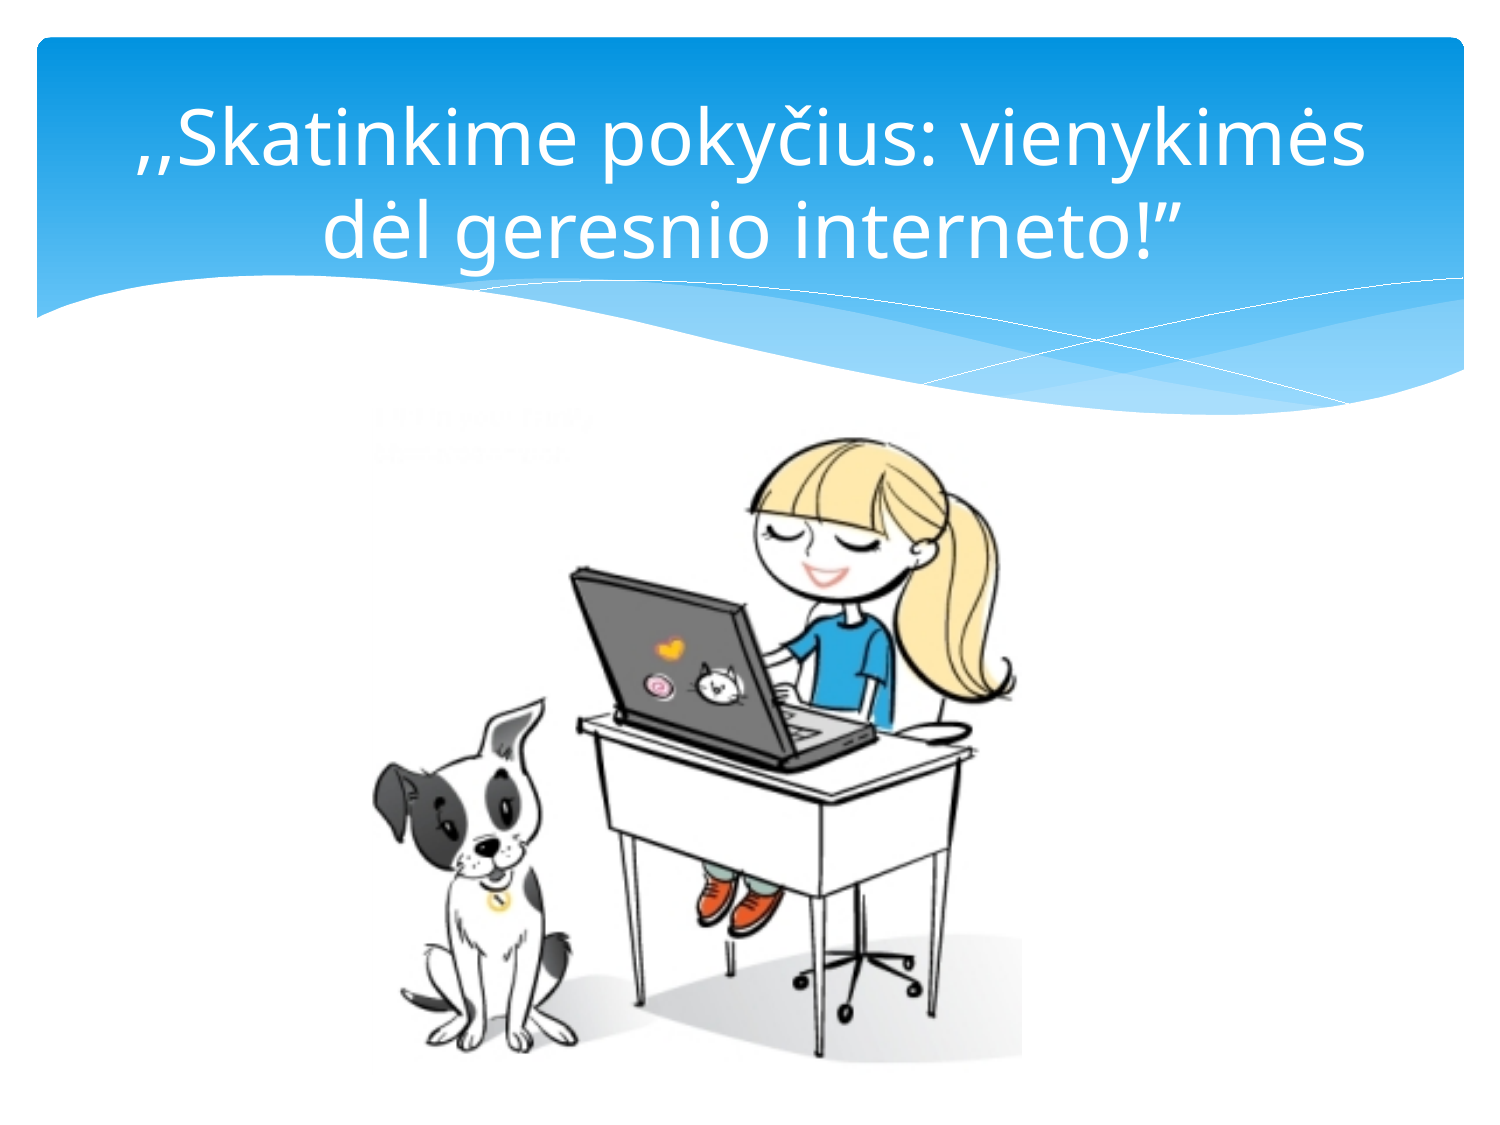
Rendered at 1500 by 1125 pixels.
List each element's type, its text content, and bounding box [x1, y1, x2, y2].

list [371, 408, 1022, 1076]
title ,,Skatinkime pokyčius: vienykimės dėl geresnio interneto!’’ [76, 78, 1427, 284]
